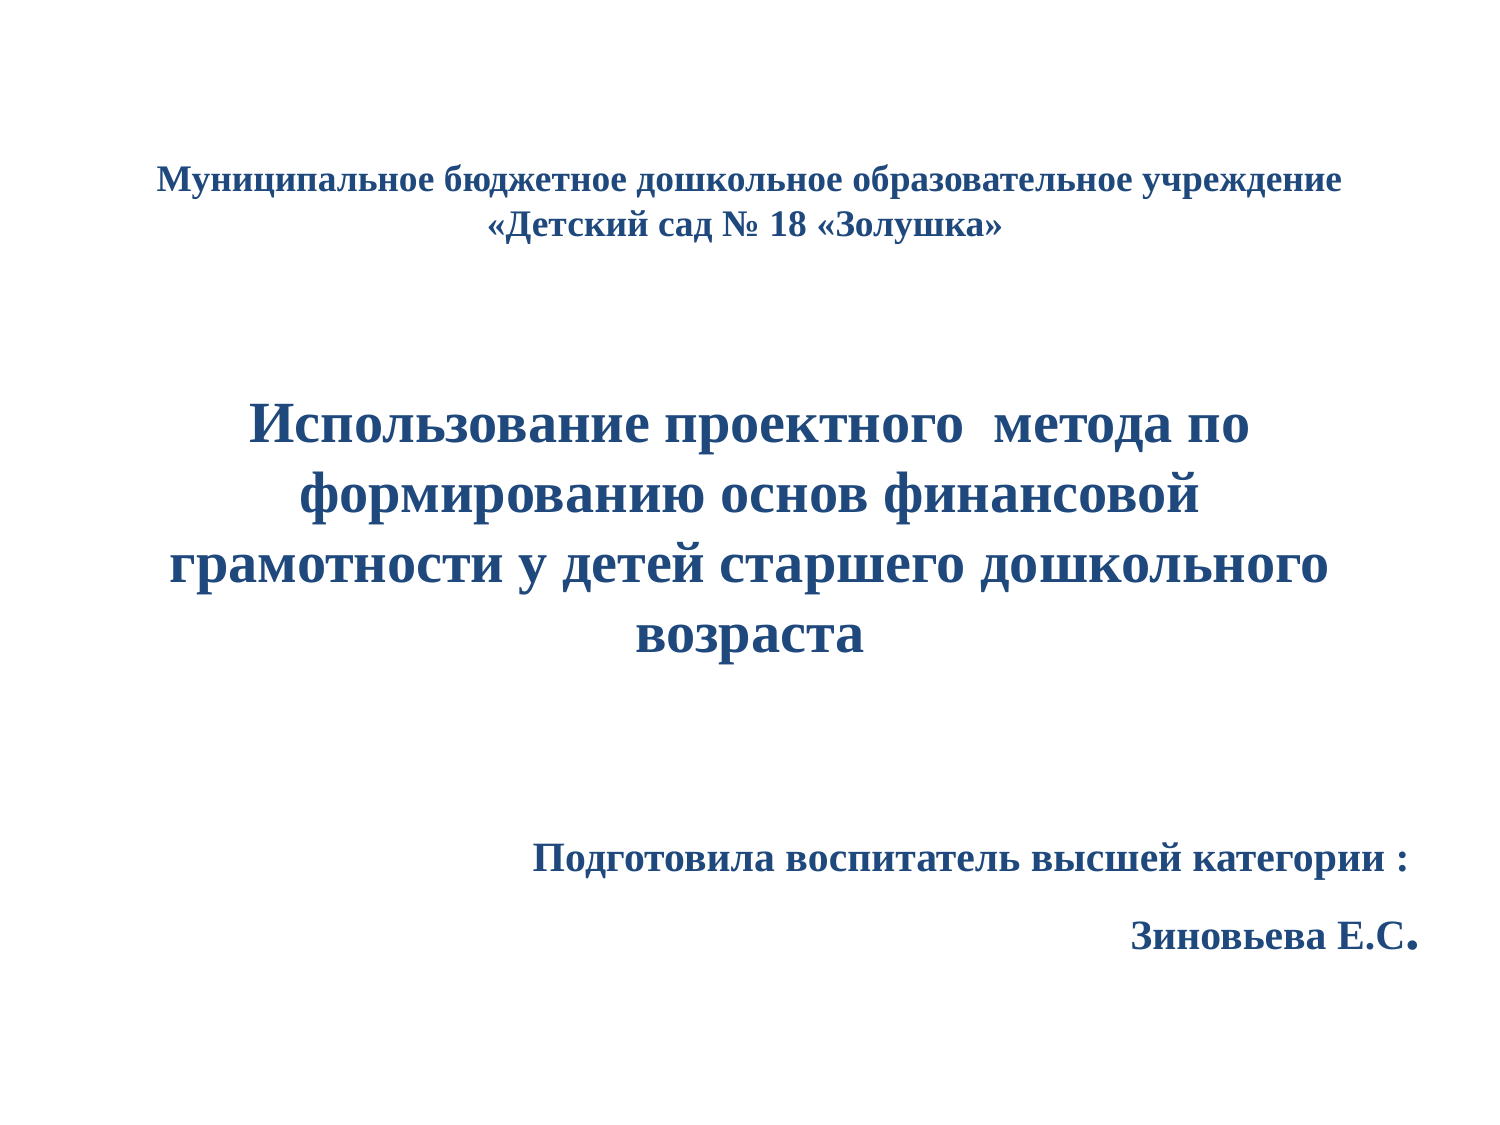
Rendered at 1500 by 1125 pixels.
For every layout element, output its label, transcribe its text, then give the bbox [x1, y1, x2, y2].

title Муниципальное бюджетное дошкольное образовательное учреждение «Детский сад № 18 «Золушка» Использование проектного метода по формированию основ финансовой грамотности у детей старшего дошкольного возраста [112, 54, 1388, 764]
subtitle Подготовила воспитатель высшей категории : Зиновьева Е.С. [395, 822, 1436, 1000]
